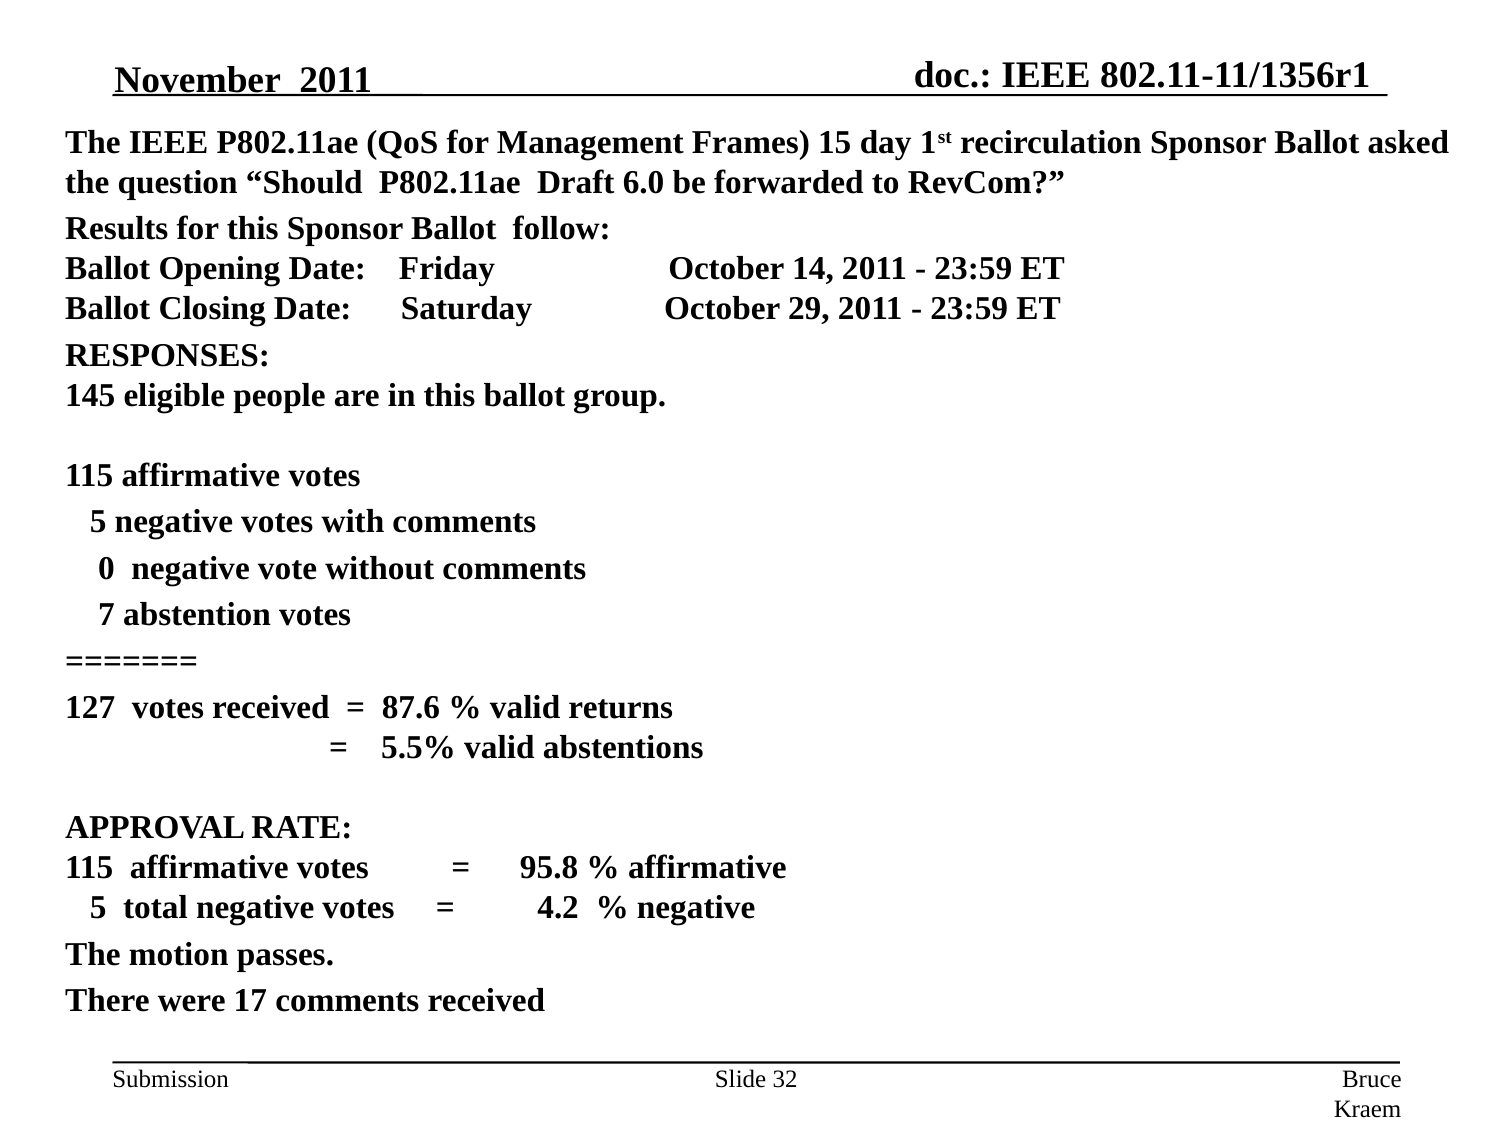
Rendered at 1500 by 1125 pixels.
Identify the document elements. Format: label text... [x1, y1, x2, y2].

list The IEEE P802.11ae (QoS for Management Frames) 15 day 1st recirculation Sponsor Ballot asked the question “Should P802.11ae Draft 6.0 be forwarded to RevCom?” Results for this Sponsor Ballot follow: Ballot Opening Date: Friday October 14, 2011 - 23:59 ET Ballot Closing Date: Saturday October 29, 2011 - 23:59 ET RESPONSES: 145 eligible people are in this ballot group. 115 affirmative votes 5 negative votes with comments 0 negative vote without comments 7 abstention votes ======= 127 votes received = 87.6 % valid returns = 5.5% valid abstentions APPROVAL RATE: 115 affirmative votes = 95.8 % affirmative 5 total negative votes = 4.2 % negative The motion passes. There were 17 comments received [49, 112, 1476, 1051]
footer Bruce Kraemer (Marvell) [1325, 1062, 1402, 1093]
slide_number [114, 54, 375, 100]
slide_number Slide 32 [712, 1062, 800, 1093]
